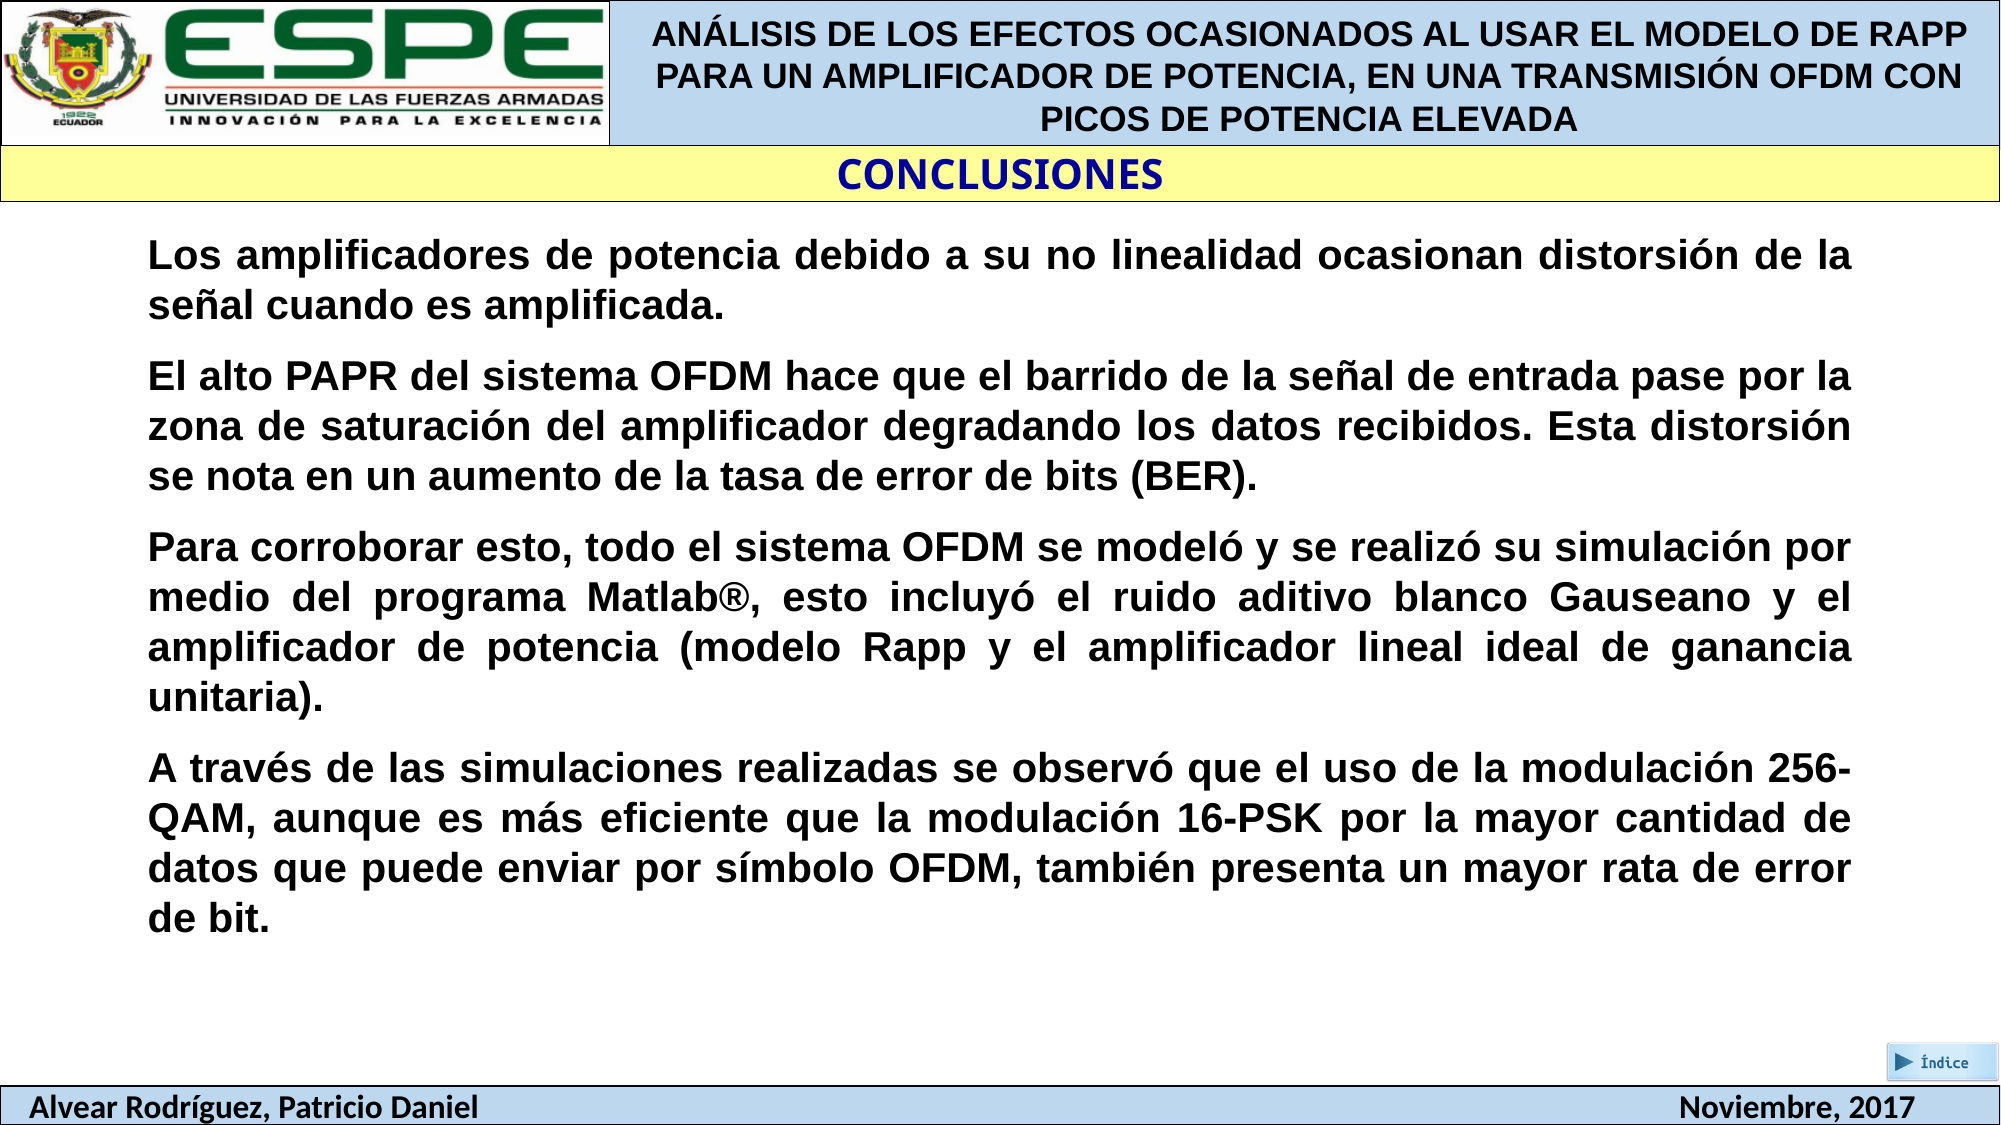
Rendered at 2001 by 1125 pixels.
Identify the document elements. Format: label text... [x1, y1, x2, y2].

picture [1885, 1041, 2000, 1083]
picture [2, 2, 609, 145]
text_box CONCLUSIONES [0, 145, 2000, 202]
text_box Los amplificadores de potencia debido a su no linealidad ocasionan distorsión de la señal cuando es amplificada. El alto PAPR del sistema OFDM hace que el barrido de la señal de entrada pase por la zona de saturación del amplificador degradando los datos recibidos. Esta distorsión se nota en un aumento de la tasa de error de bits (BER). Para corroborar esto, todo el sistema OFDM se modeló y se realizó su simulación por medio del programa Matlab®, esto incluyó el ruido aditivo blanco Gauseano y el amplificador de potencia (modelo Rapp y el amplificador lineal ideal de ganancia unitaria). A través de las simulaciones realizadas se observó que el uso de la modulación 256-QAM, aunque es más eficiente que la modulación 16-PSK por la mayor cantidad de datos que puede enviar por símbolo OFDM, también presenta un mayor rata de error de bit. [0, 220, 2000, 949]
